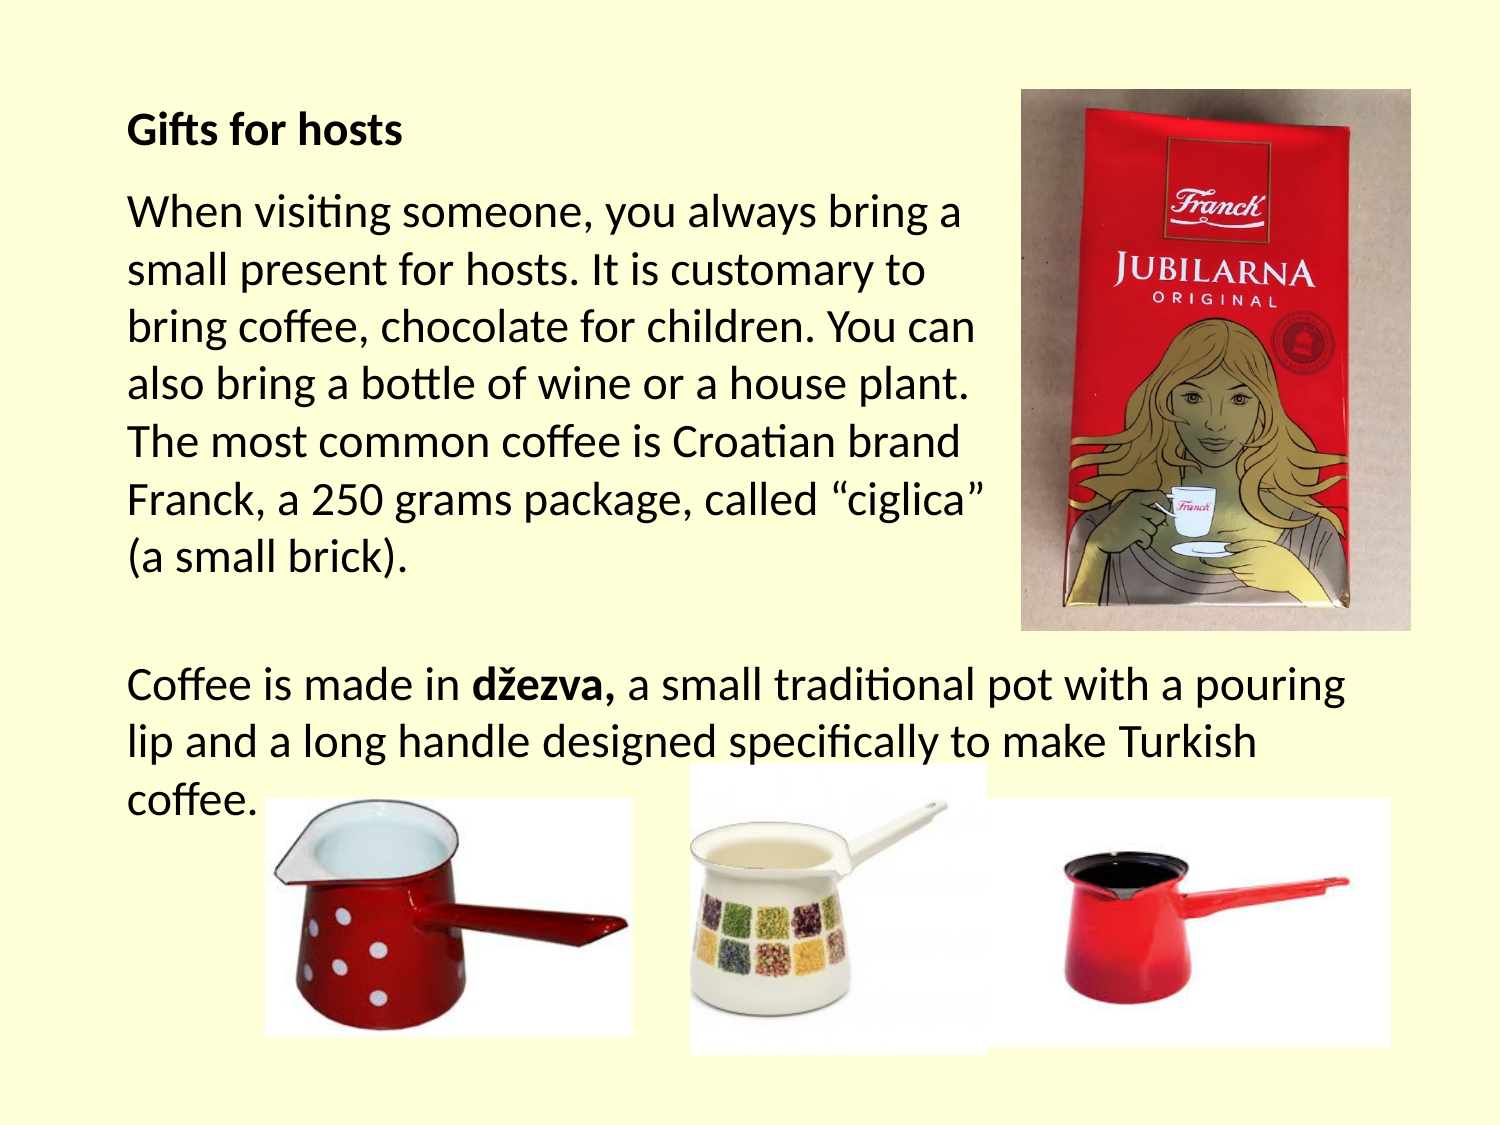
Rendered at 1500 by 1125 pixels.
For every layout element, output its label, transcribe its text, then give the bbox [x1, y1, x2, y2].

text_box Coffee is made in džezva, a small traditional pot with a pouring lip and a long handle designed specifically to make Turkish coffee. [112, 645, 1388, 833]
picture [1021, 89, 1411, 631]
picture [690, 762, 1391, 1055]
text_box Gifts for hosts When visiting someone, you always bring a small present for hosts. It is customary to bring coffee, chocolate for children. You can also bring a bottle of wine or a house plant. The most common coffee is Croatian brand Franck, a 250 grams package, called “ciglica” (a small brick). [112, 89, 1046, 645]
picture [265, 798, 634, 1038]
